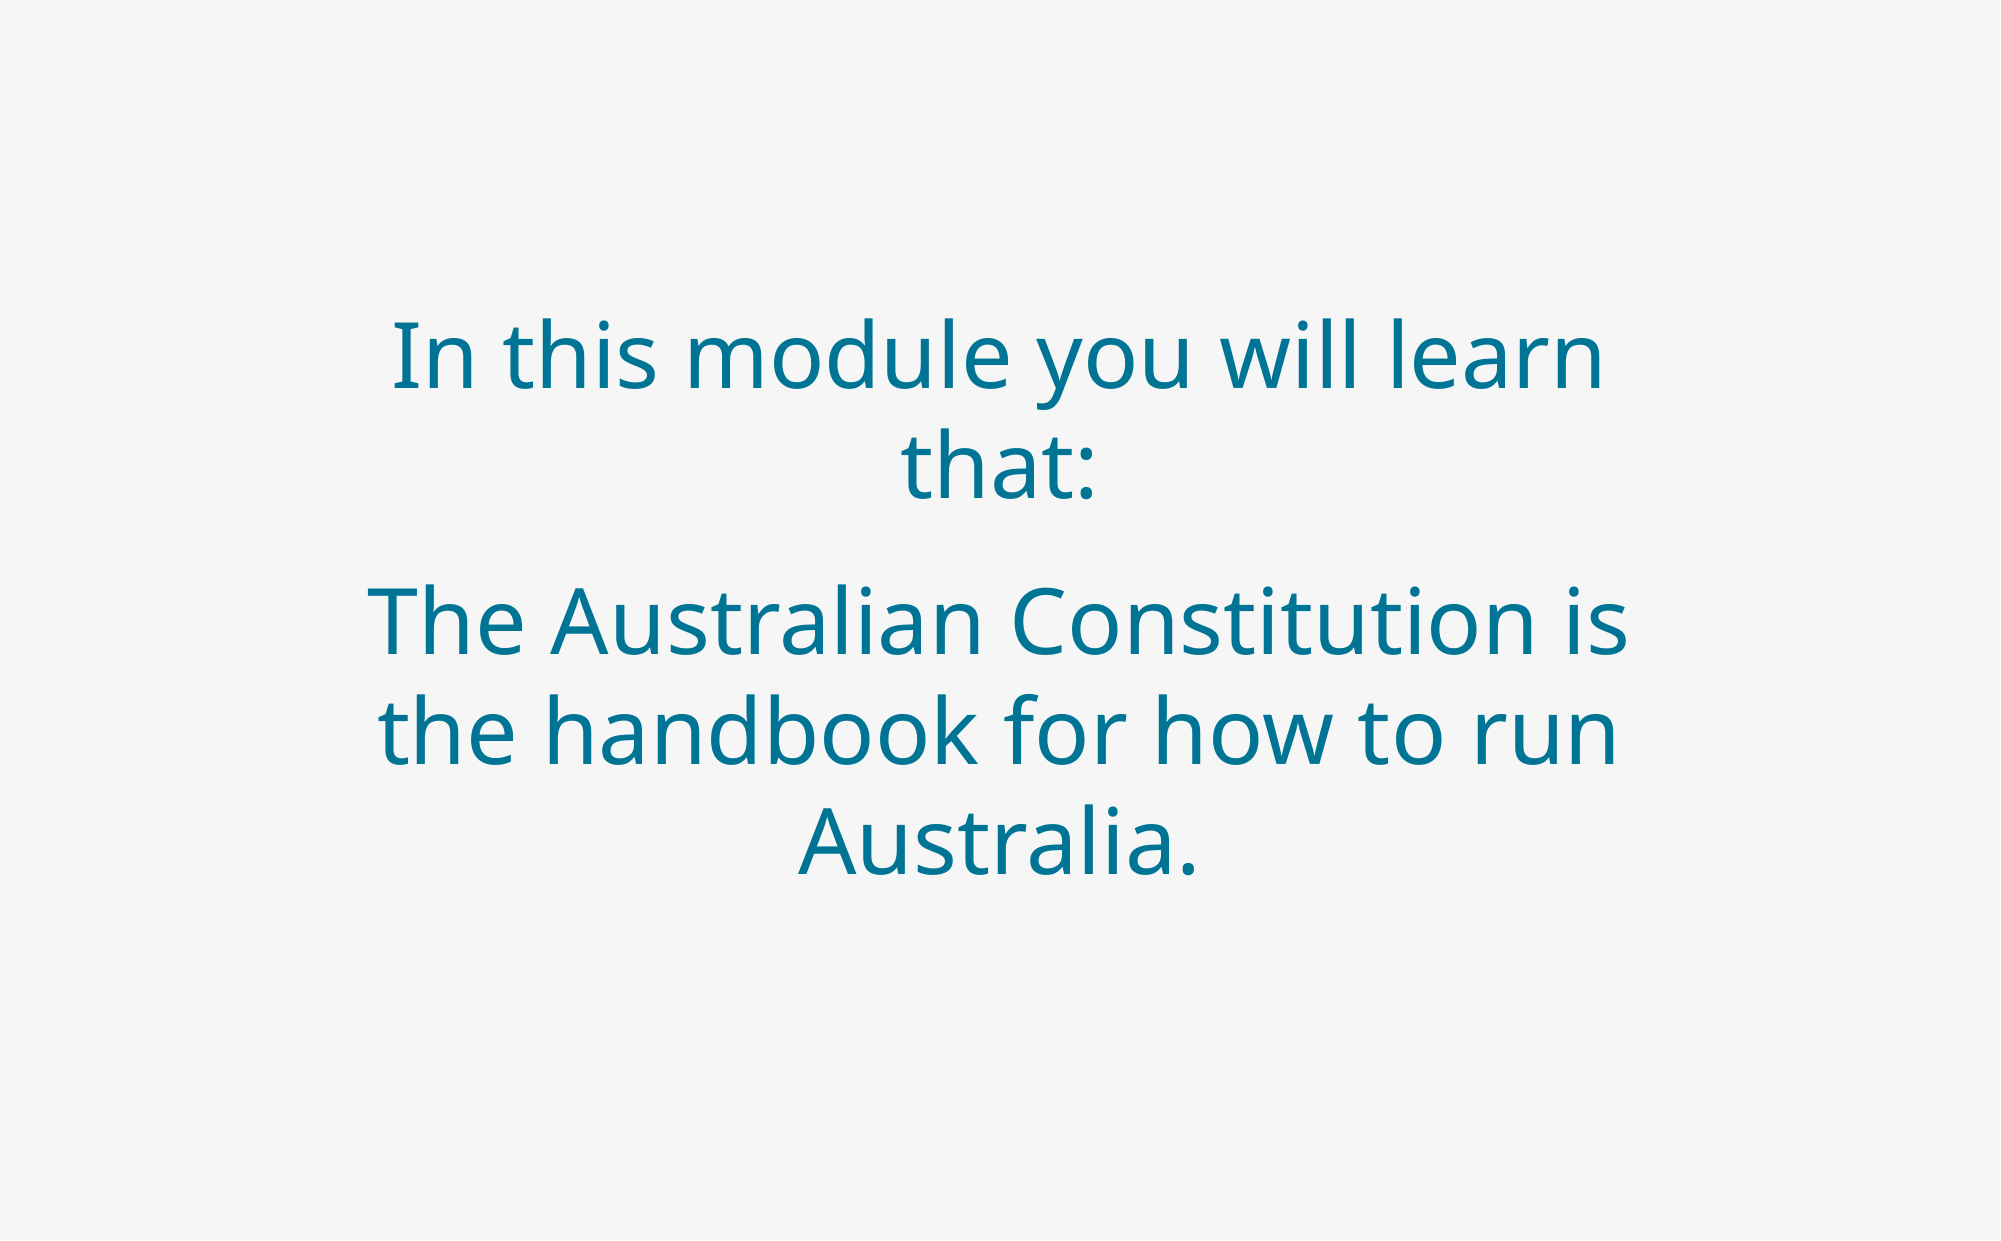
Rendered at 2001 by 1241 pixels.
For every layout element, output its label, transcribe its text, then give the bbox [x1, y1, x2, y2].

list In this module you will learn that: The Australian Constitution is the handbook for how to run Australia. [258, 172, 1742, 1018]
